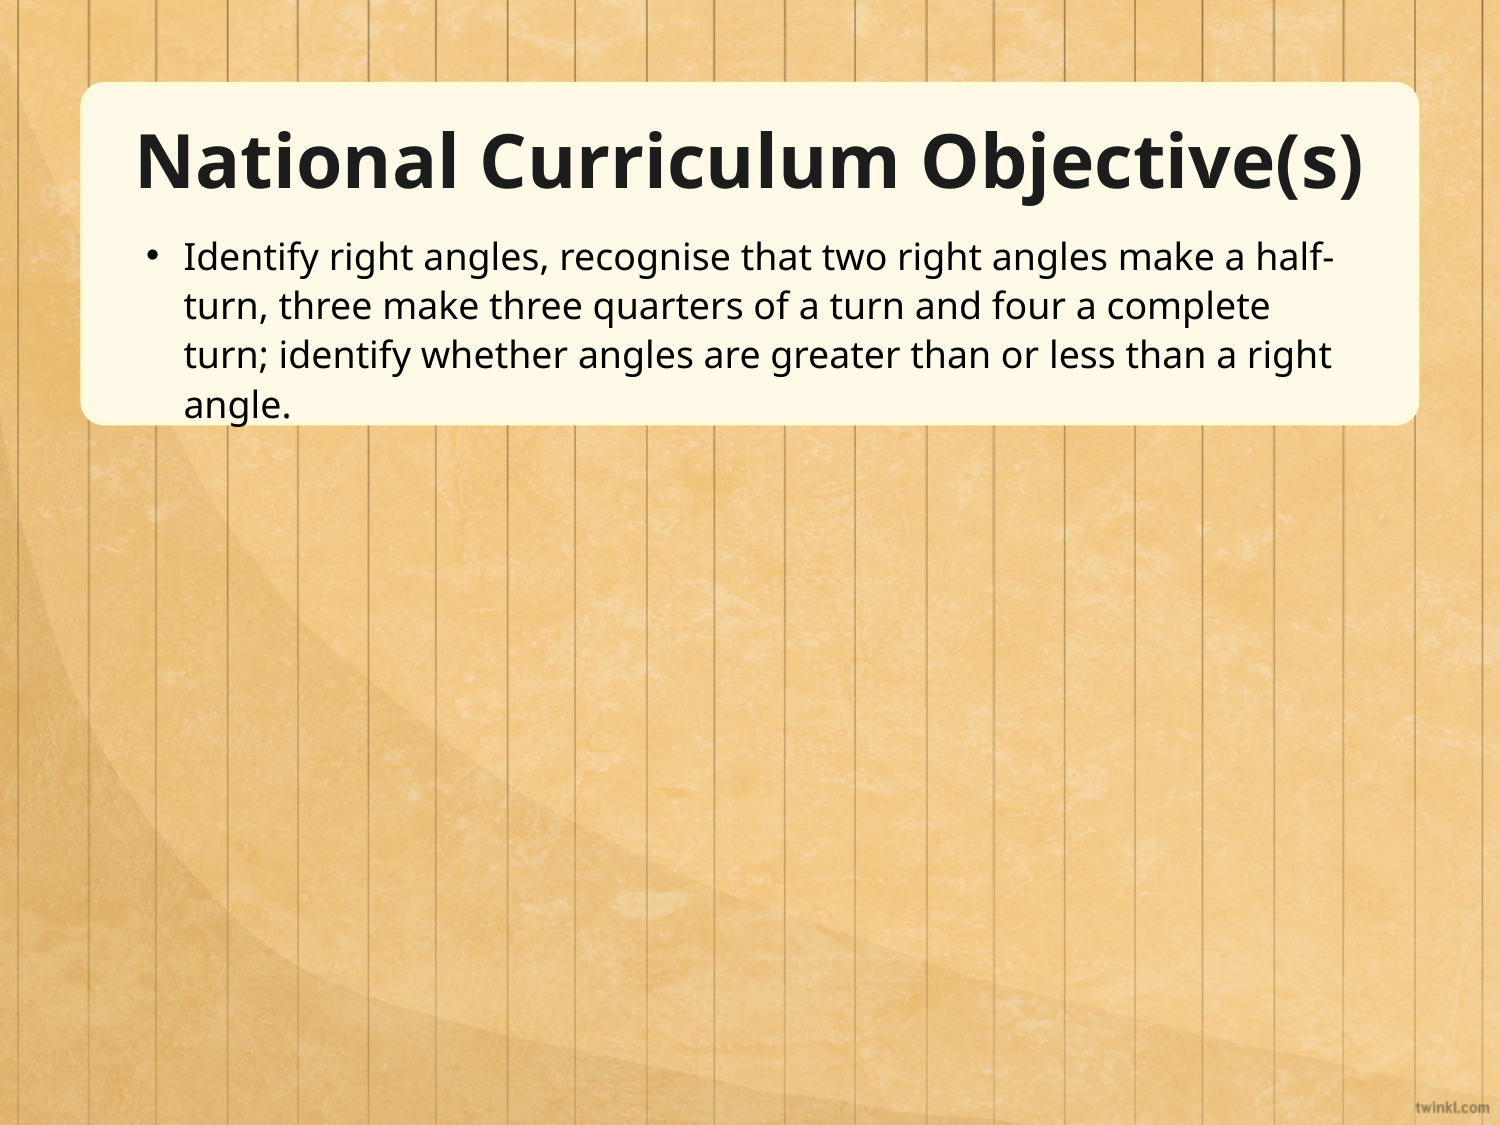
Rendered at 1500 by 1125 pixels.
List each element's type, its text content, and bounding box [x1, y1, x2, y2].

text_box National Curriculum Objective(s) [103, 120, 1397, 187]
text_box Identify right angles, recognise that two right angles make a half-turn, three make three quarters of a turn and four a complete turn; identify whether angles are greater than or less than a right angle. [103, 184, 1397, 417]
text_box [81, 83, 1419, 425]
picture [0, 0, 1500, 1125]
